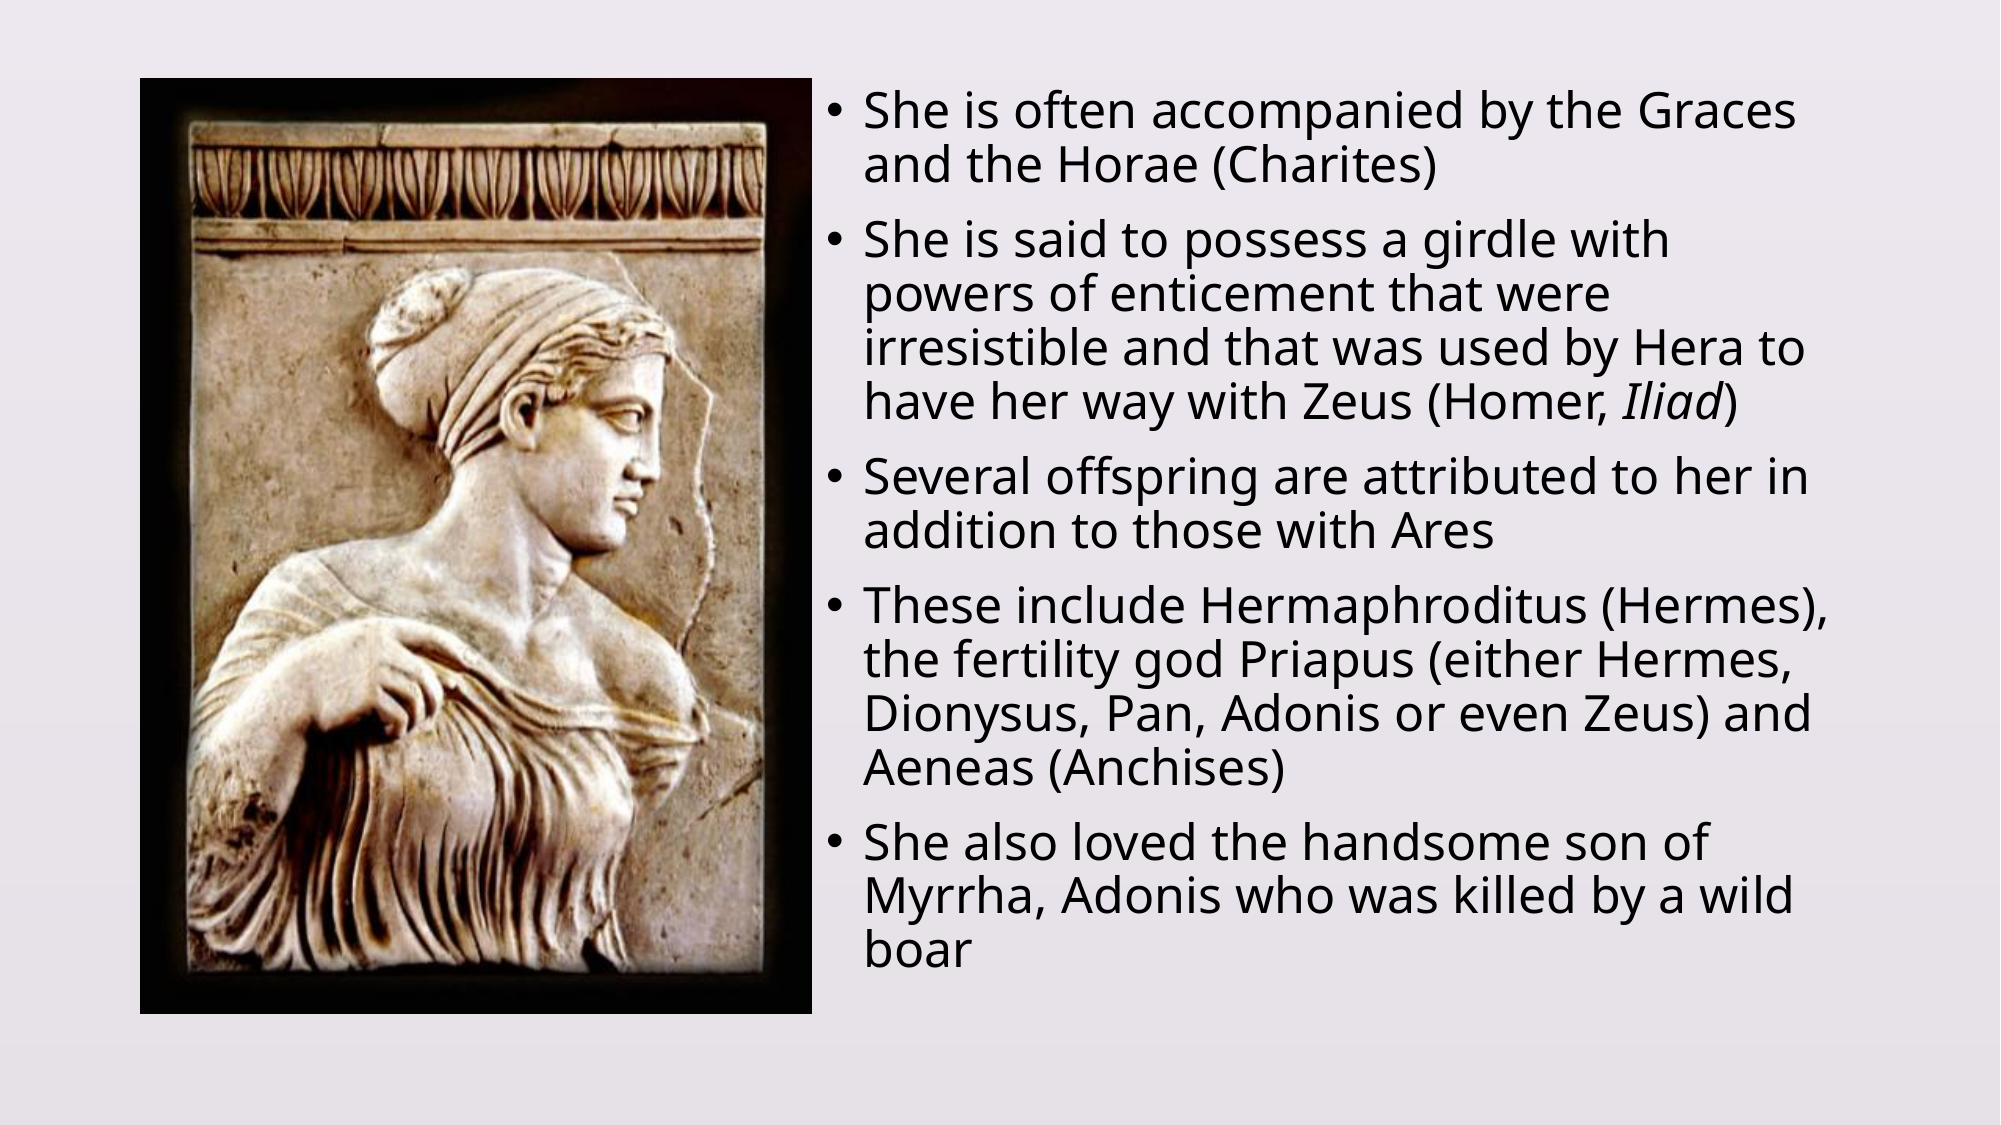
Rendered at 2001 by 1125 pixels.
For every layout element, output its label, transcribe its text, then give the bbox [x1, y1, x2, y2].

list She is often accompanied by the Graces and the Horae (Charites) She is said to possess a girdle with powers of enticement that were irresistible and that was used by Hera to have her way with Zeus (Homer, Iliad) Several offspring are attributed to her in addition to those with Ares These include Hermaphroditus (Hermes), the fertility god Priapus (either Hermes, Dionysus, Pan, Adonis or even Zeus) and Aeneas (Anchises) She also loved the handsome son of Myrrha, Adonis who was killed by a wild boar [812, 78, 1863, 1014]
picture [140, 78, 812, 1014]
